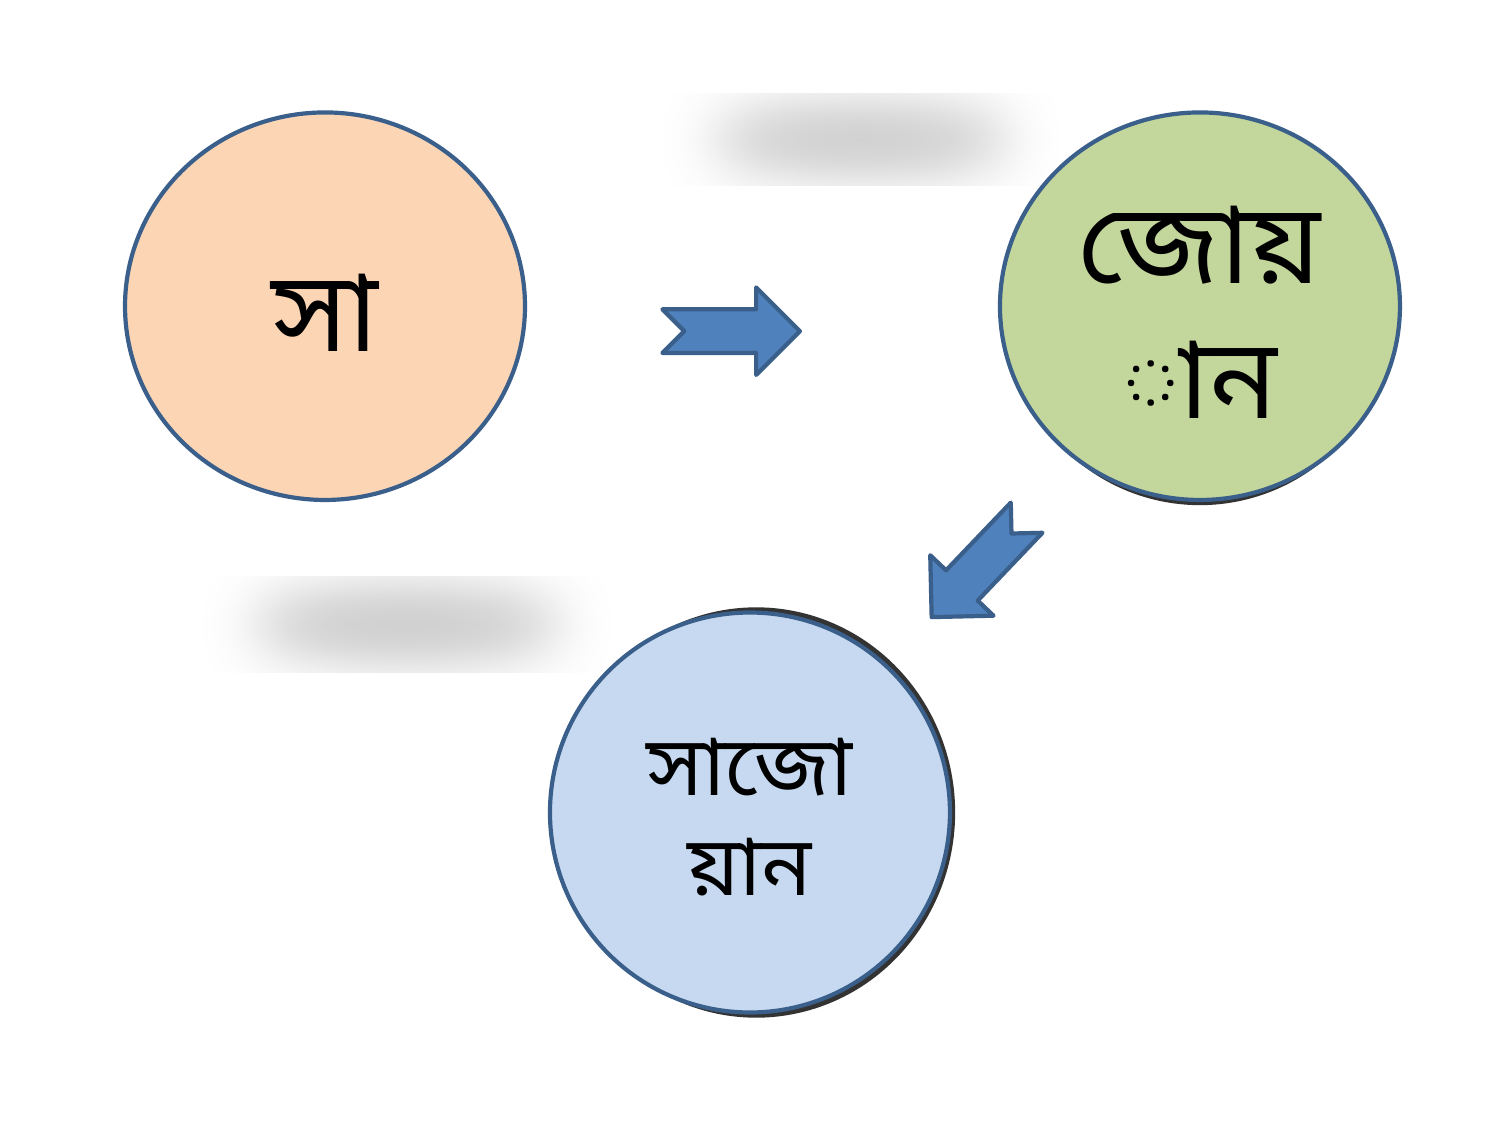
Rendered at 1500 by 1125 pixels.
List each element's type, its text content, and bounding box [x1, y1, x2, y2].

picture [1012, 124, 1388, 501]
text_box [660, 285, 802, 377]
text_box [928, 503, 1045, 619]
text_box জোয়ান [1391, 242, 1403, 371]
text_box জোয়ান [997, 248, 1007, 365]
text_box সাজোয়ান [547, 752, 557, 873]
text_box সা [122, 110, 528, 503]
text_box জোয়ান [1128, 110, 1272, 123]
picture [562, 612, 951, 1013]
